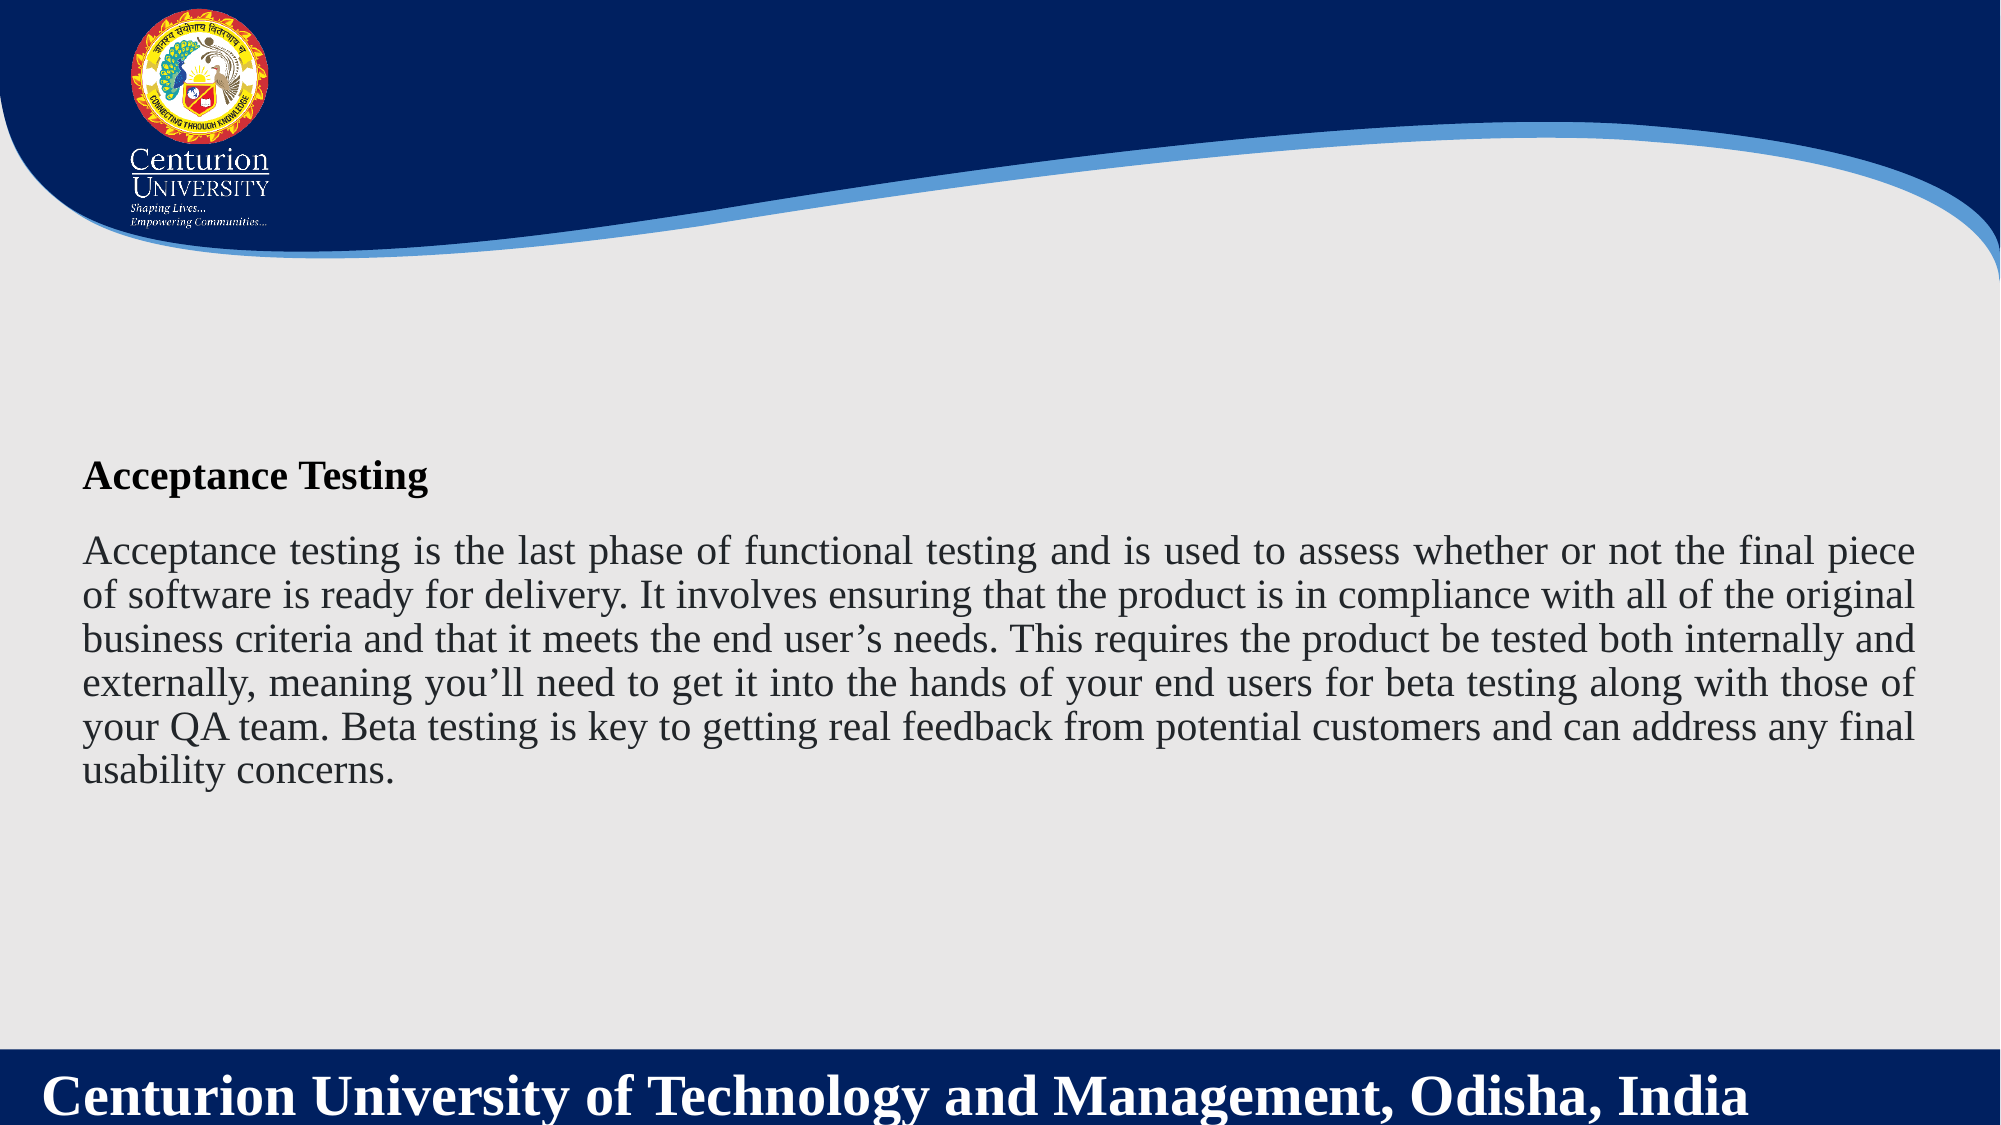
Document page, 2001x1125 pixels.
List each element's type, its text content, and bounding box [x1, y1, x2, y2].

picture [126, 5, 272, 231]
text_box Acceptance Testing Acceptance testing is the last phase of functional testing and is used to assess whether or not the final piece of software is ready for delivery. It involves ensuring that the product is in compliance with all of the original business criteria and that it meets the end user’s needs. This requires the product be tested both internally and externally, meaning you’ll need to get it into the hands of your end users for beta testing along with those of your QA team. Beta testing is key to getting real feedback from potential customers and can address any final usability concerns. [67, 431, 1933, 800]
